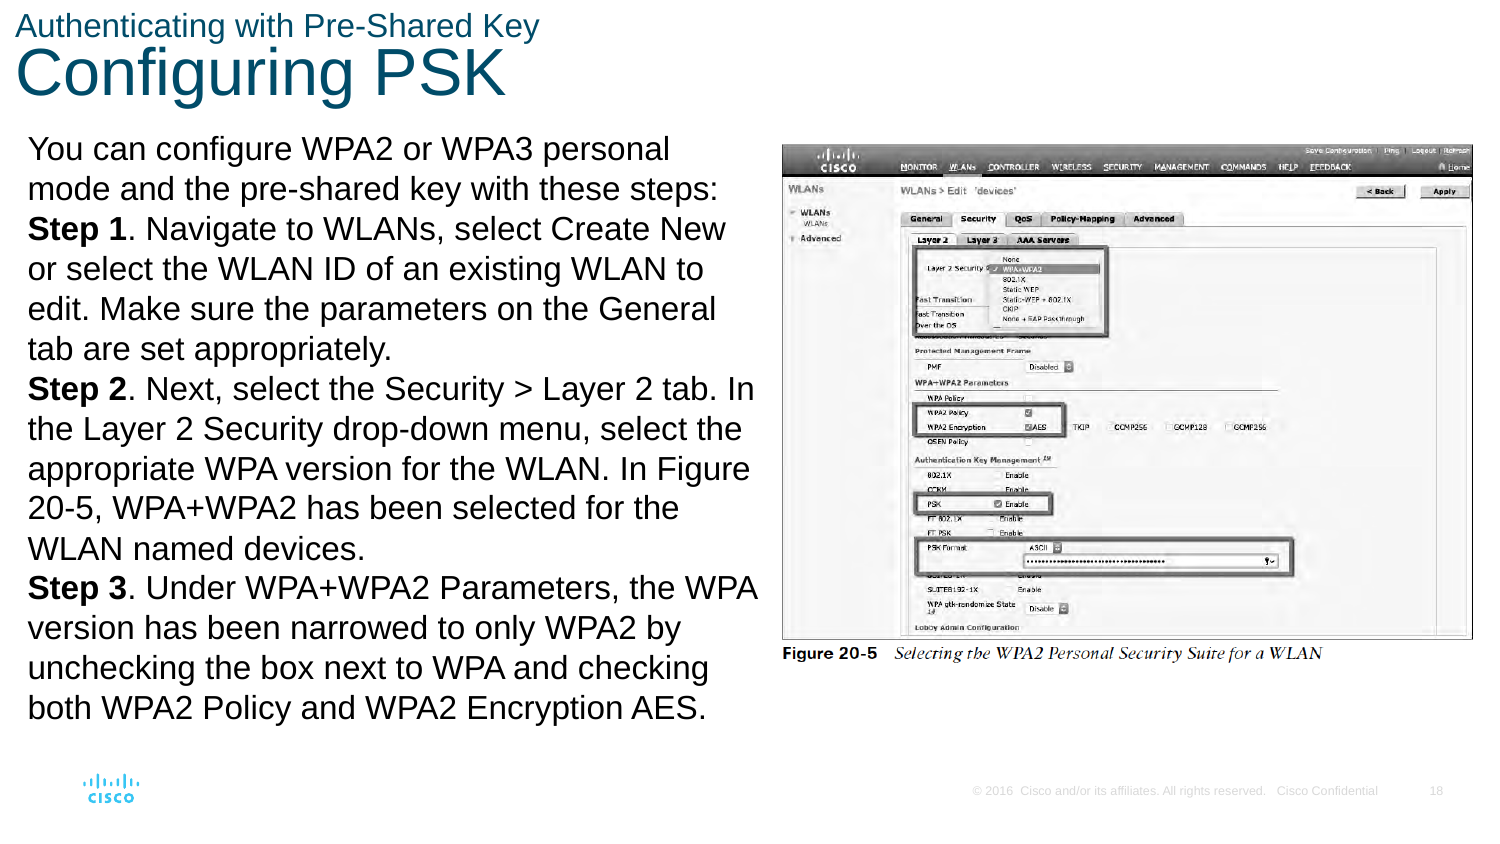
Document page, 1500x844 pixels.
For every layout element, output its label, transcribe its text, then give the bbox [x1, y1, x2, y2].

title Authenticating with Pre-Shared Key Configuring PSK [0, 0, 1369, 121]
text_box You can configure WPA2 or WPA3 personal mode and the pre-shared key with these steps: Step 1. Navigate to WLANs, select Create New or select the WLAN ID of an existing WLAN to edit. Make sure the parameters on the General tab are set appropriately. Step 2. Next, select the Security > Layer 2 tab. In the Layer 2 Security drop-down menu, select the appropriate WPA version for the WLAN. In Figure 20-5, WPA+WPA2 has been selected for the WLAN named devices. Step 3. Under WPA+WPA2 Parameters, the WPA version has been narrowed to only WPA2 by unchecking the box next to WPA and checking both WPA2 Policy and WPA2 Encryption AES. [12, 120, 774, 734]
picture [772, 141, 1477, 665]
